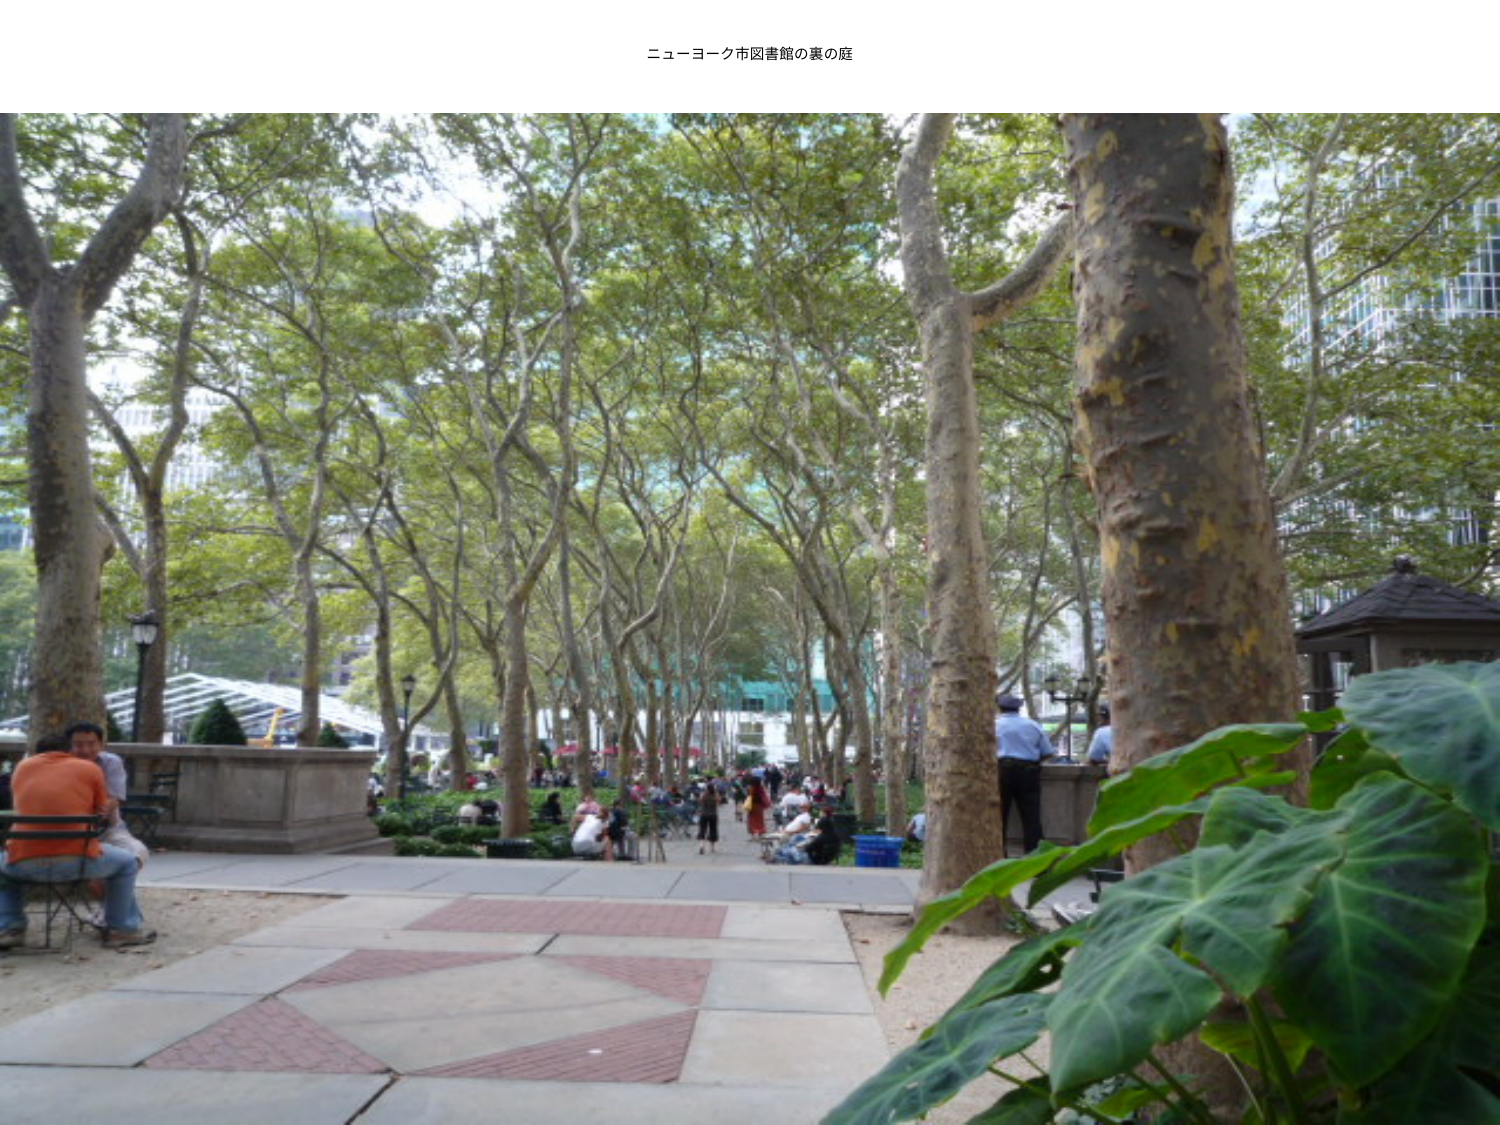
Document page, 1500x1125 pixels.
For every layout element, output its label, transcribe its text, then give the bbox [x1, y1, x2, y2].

picture [0, 113, 1500, 1125]
title ニューヨーク市図書館の裏の庭 [75, 19, 1425, 88]
